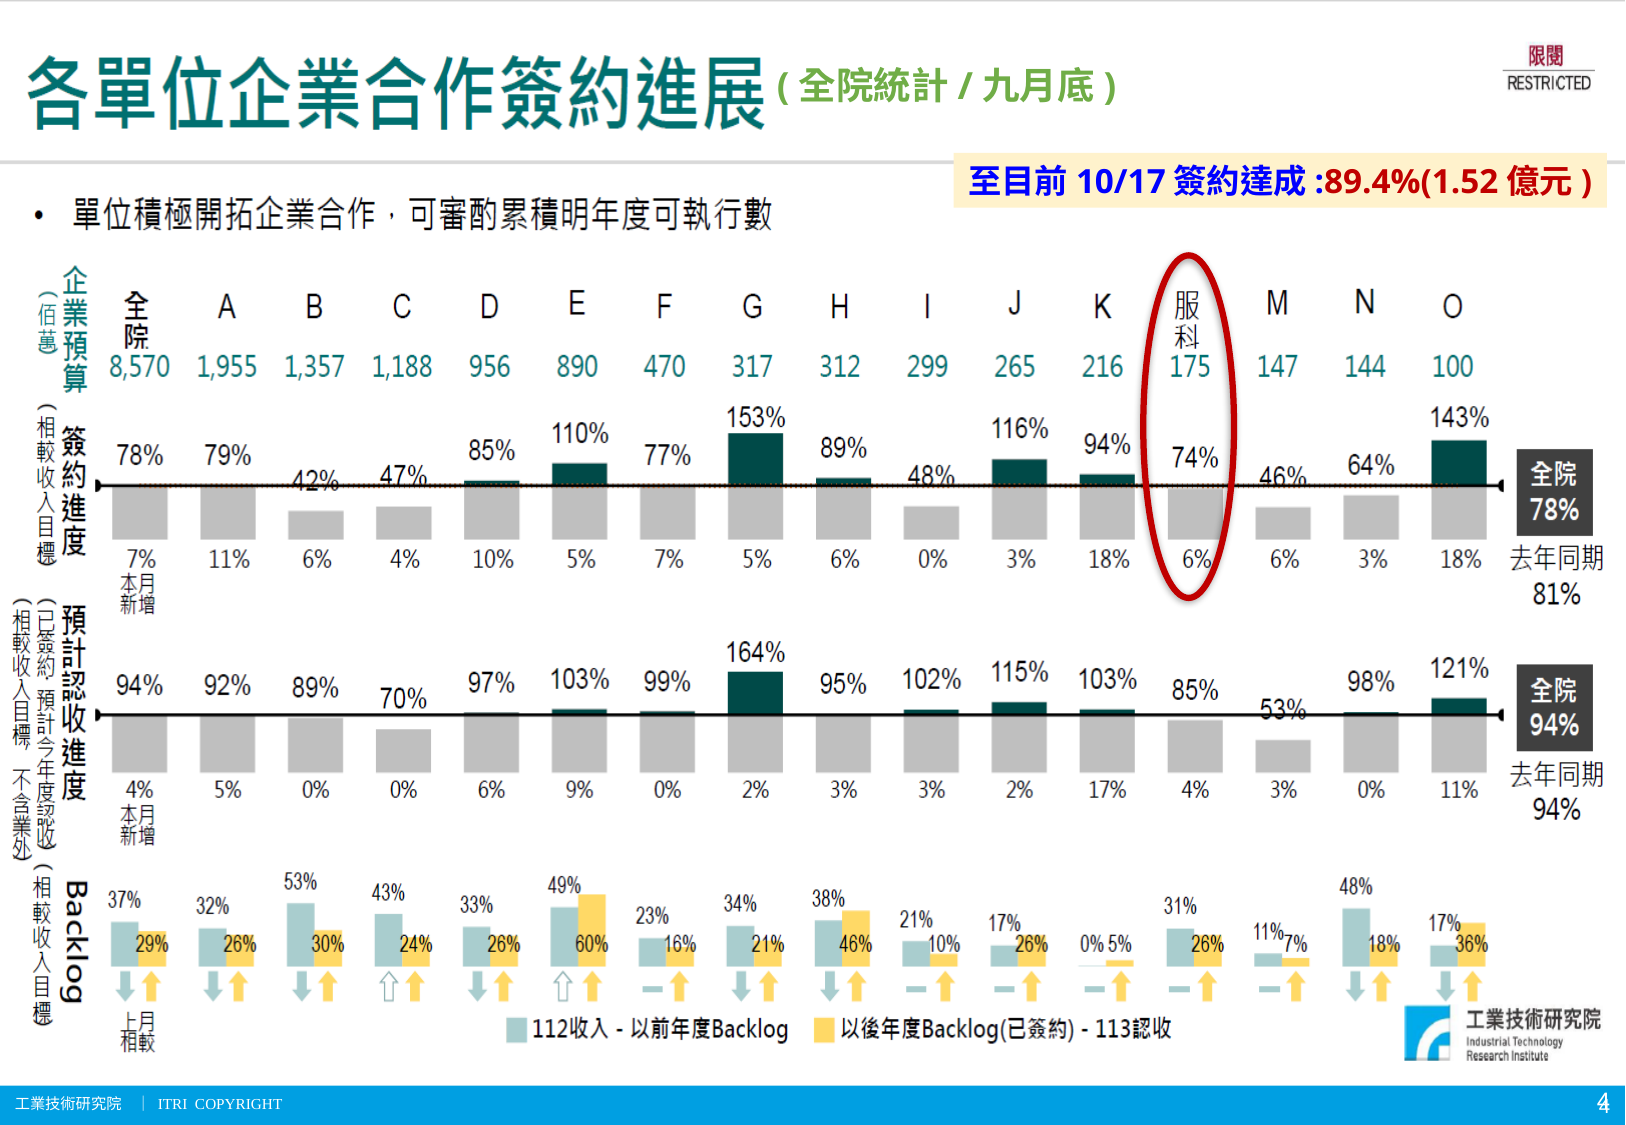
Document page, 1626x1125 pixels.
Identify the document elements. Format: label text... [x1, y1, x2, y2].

picture [0, 0, 1625, 1079]
slide_number 3 [1245, 1087, 1625, 1125]
